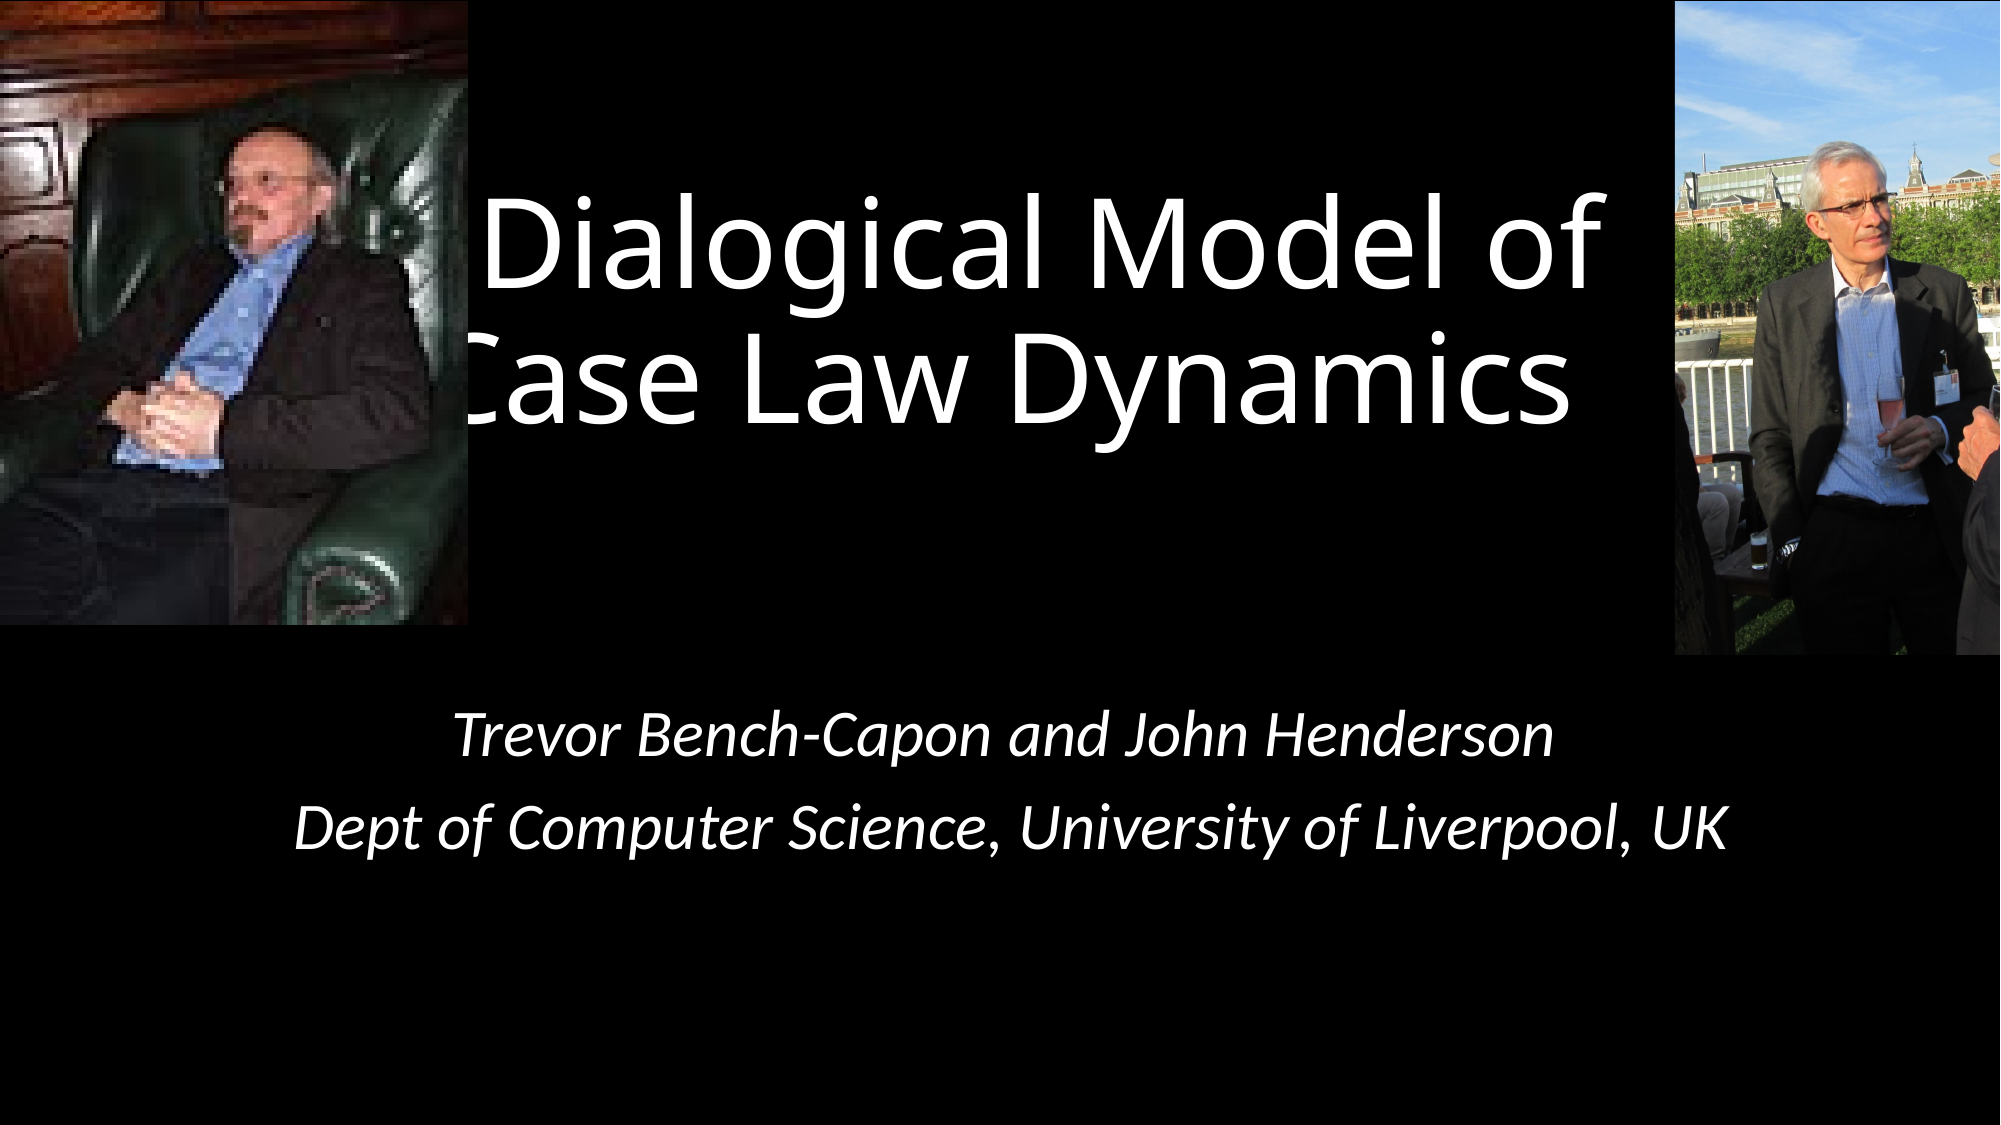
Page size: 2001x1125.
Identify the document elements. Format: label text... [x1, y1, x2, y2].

title A Dialogical Model of Case Law Dynamics [468, 66, 1674, 459]
subtitle Trevor Bench-Capon and John Henderson Dept of Computer Science, University of Liverpool, UK [261, 691, 1762, 963]
picture [1674, 1, 2000, 655]
picture [0, 1, 468, 625]
